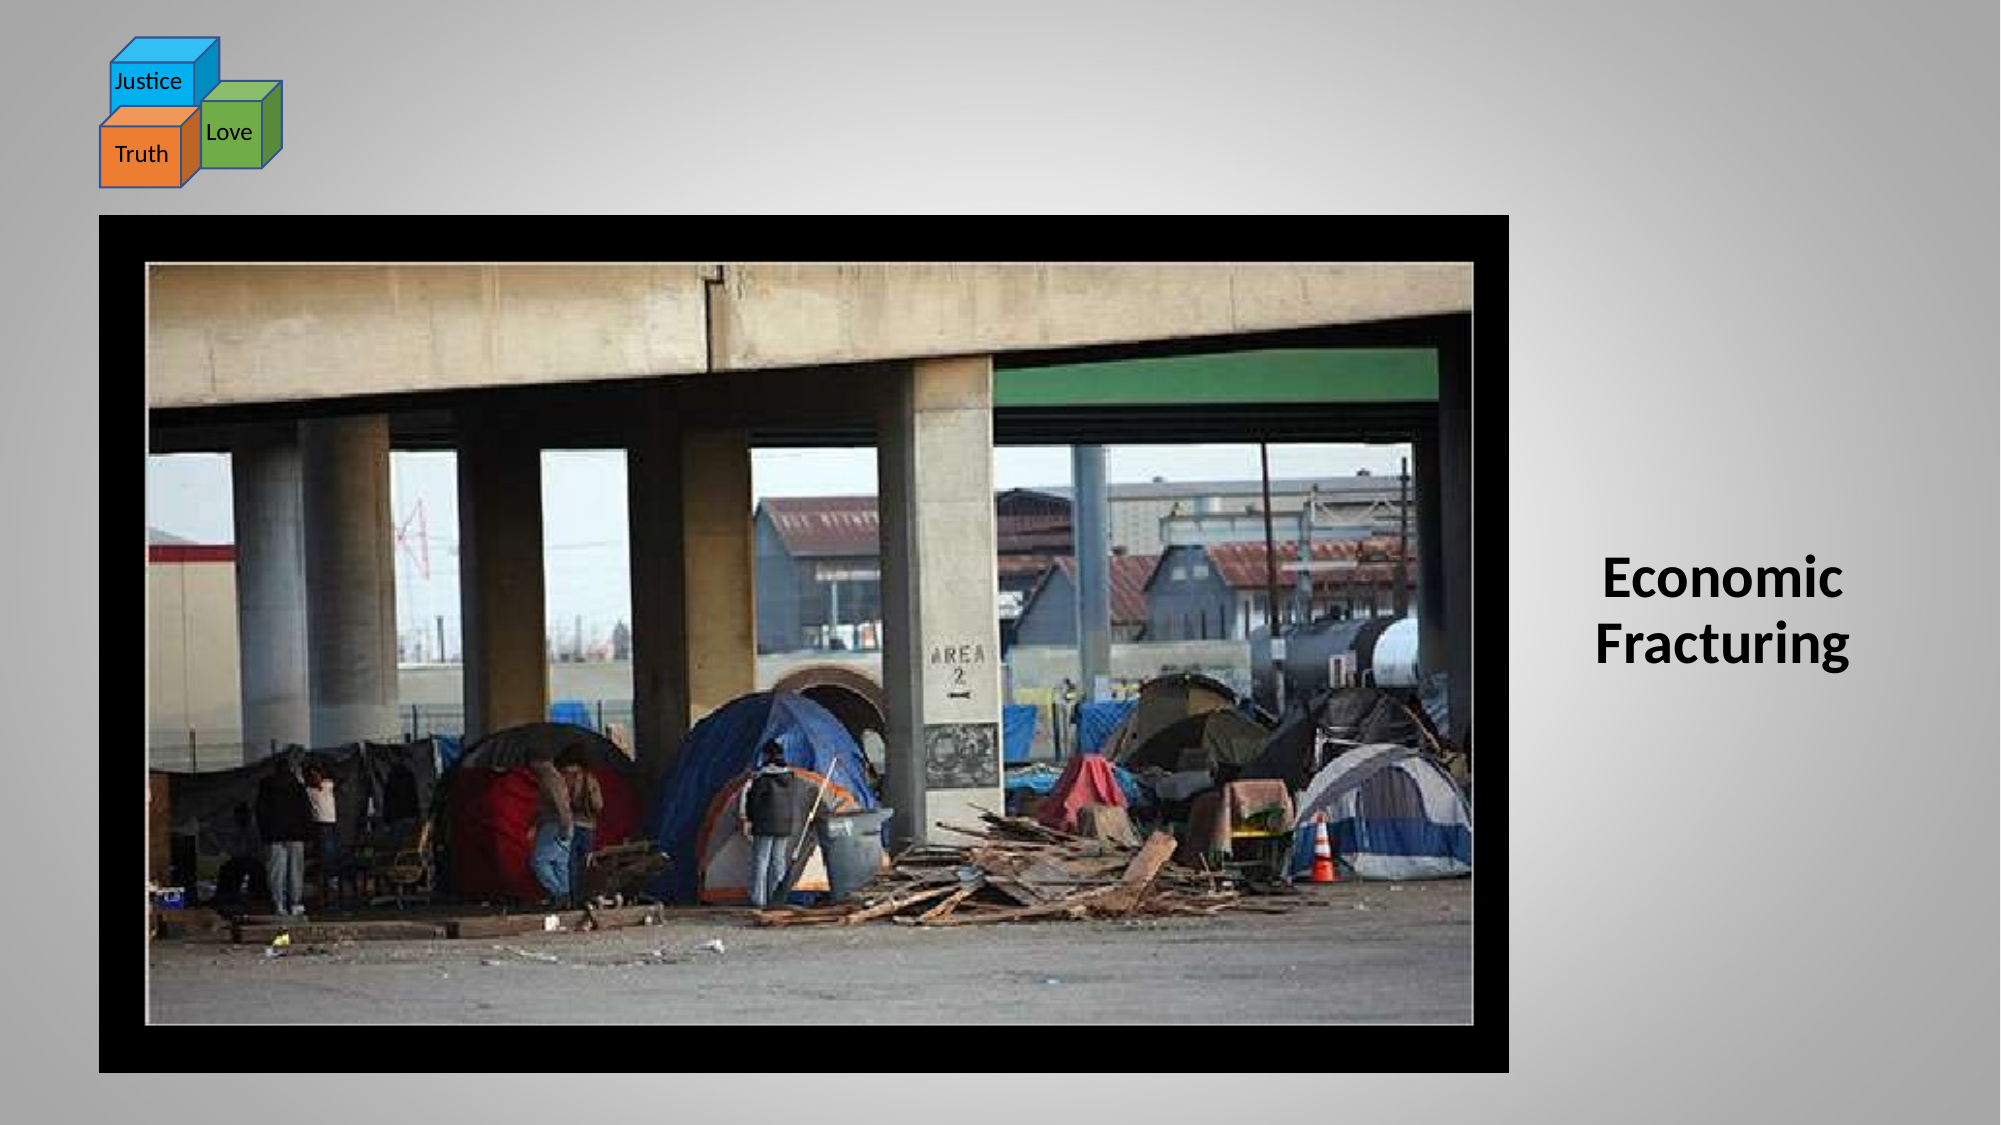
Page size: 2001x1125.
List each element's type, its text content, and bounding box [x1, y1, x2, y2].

title Economic Fracturing [1509, 537, 1998, 685]
picture [0, 0, 2001, 1125]
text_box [99, 37, 282, 188]
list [99, 215, 1509, 1073]
